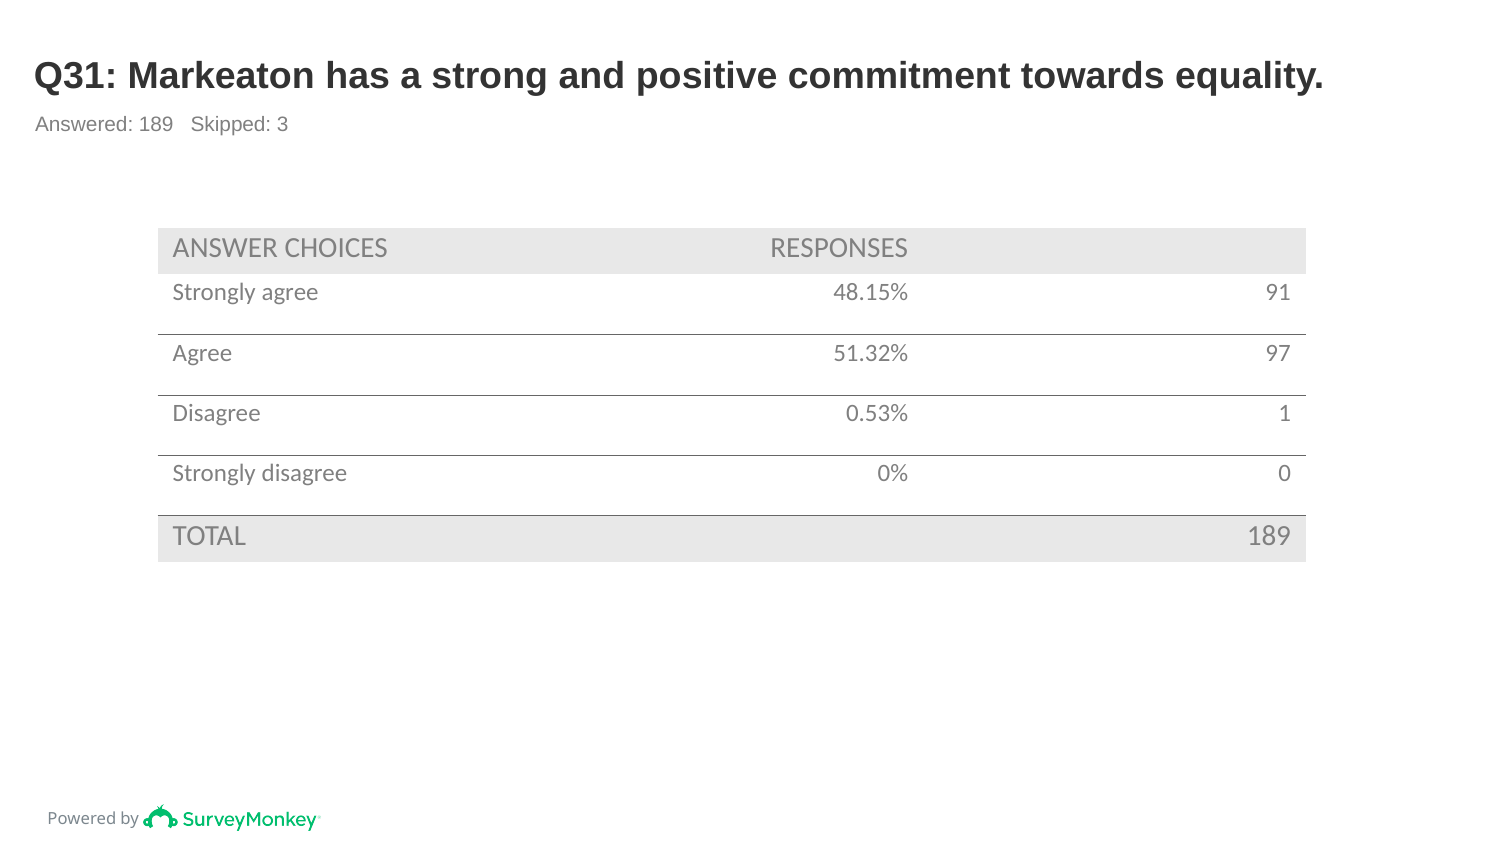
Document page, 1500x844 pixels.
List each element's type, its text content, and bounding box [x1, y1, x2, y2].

table_header RESPONSES [540, 228, 923, 274]
table_cell [540, 516, 923, 562]
table_cell Strongly agree [158, 274, 540, 334]
table_cell TOTAL [158, 516, 540, 562]
title Q31: Markeaton has a strong and positive commitment towards equality. [18, 13, 1369, 104]
table_cell 48.15% [540, 274, 923, 334]
table_cell Strongly disagree [158, 456, 540, 515]
table_cell 0% [540, 456, 923, 515]
table_cell 0 [923, 456, 1306, 515]
table_cell 0.53% [540, 396, 923, 455]
table_cell 51.32% [540, 335, 923, 395]
list Answered: 189 Skipped: 3 [20, 102, 1371, 143]
table_cell 97 [923, 335, 1306, 395]
table_cell Disagree [158, 396, 540, 455]
table_cell 1 [923, 396, 1306, 455]
table_header ANSWER CHOICES [158, 228, 540, 274]
table_cell Agree [158, 335, 540, 395]
picture [132, 793, 332, 842]
table_header [923, 228, 1306, 274]
table_cell 189 [923, 516, 1306, 562]
table_cell 91 [923, 274, 1306, 334]
